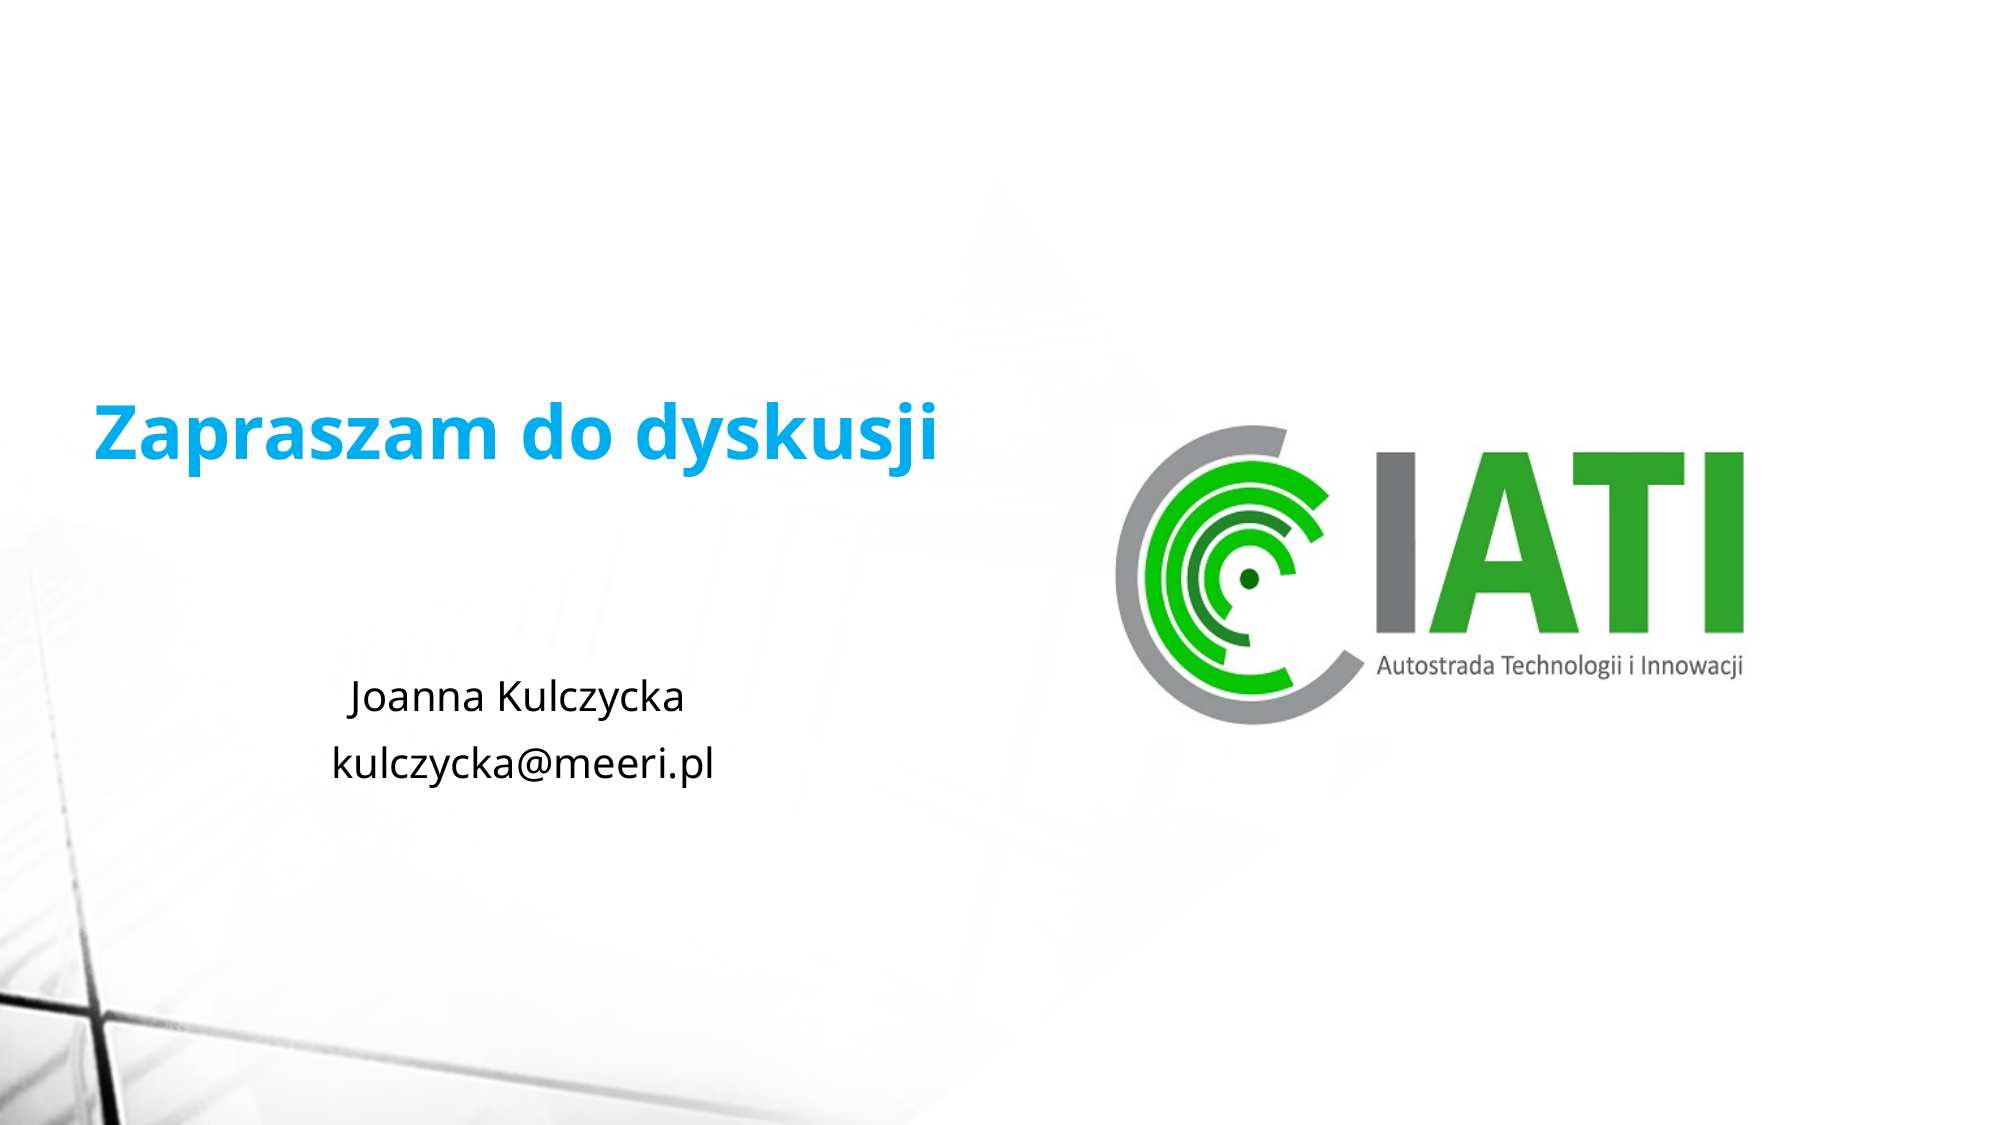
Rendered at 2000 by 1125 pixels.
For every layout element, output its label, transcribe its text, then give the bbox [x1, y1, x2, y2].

picture [0, 0, 2000, 1125]
title Zapraszam do dyskusji [72, 231, 963, 482]
list Joanna Kulczycka kulczycka@meeri.pl [180, 656, 856, 1000]
